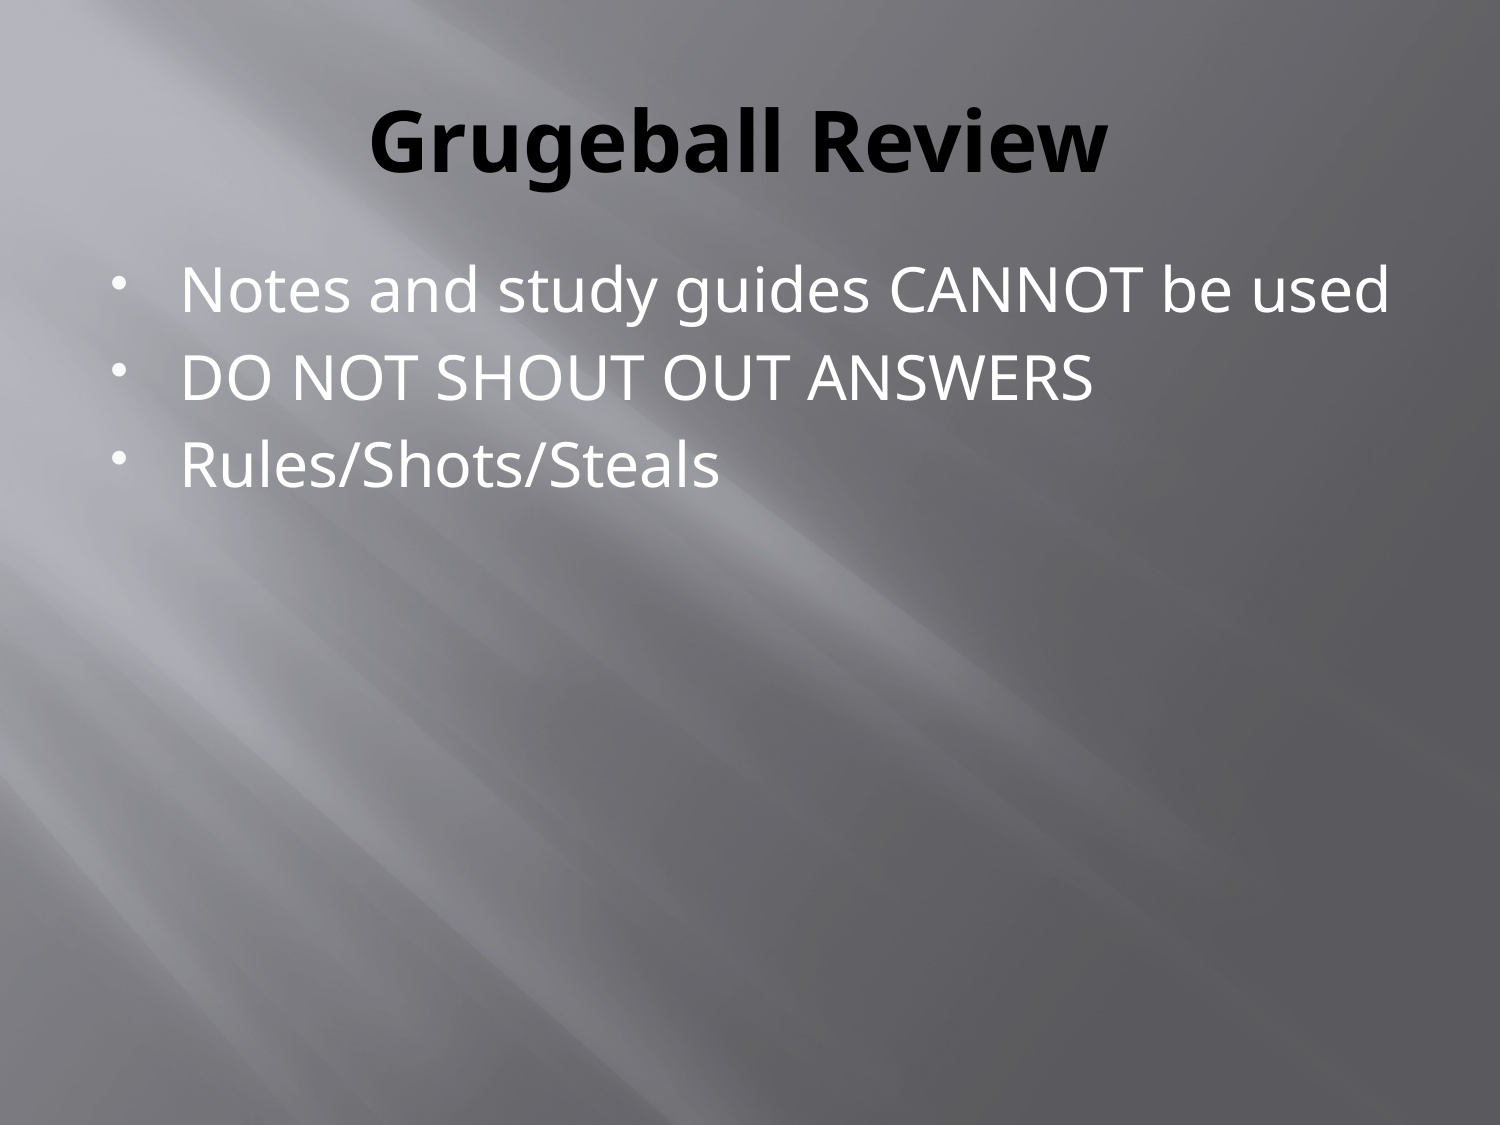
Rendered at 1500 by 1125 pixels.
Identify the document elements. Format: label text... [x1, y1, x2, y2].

list Notes and study guides CANNOT be used DO NOT SHOUT OUT ANSWERS Rules/Shots/Steals [75, 243, 1425, 1025]
title Grugeball Review [75, 45, 1425, 233]
